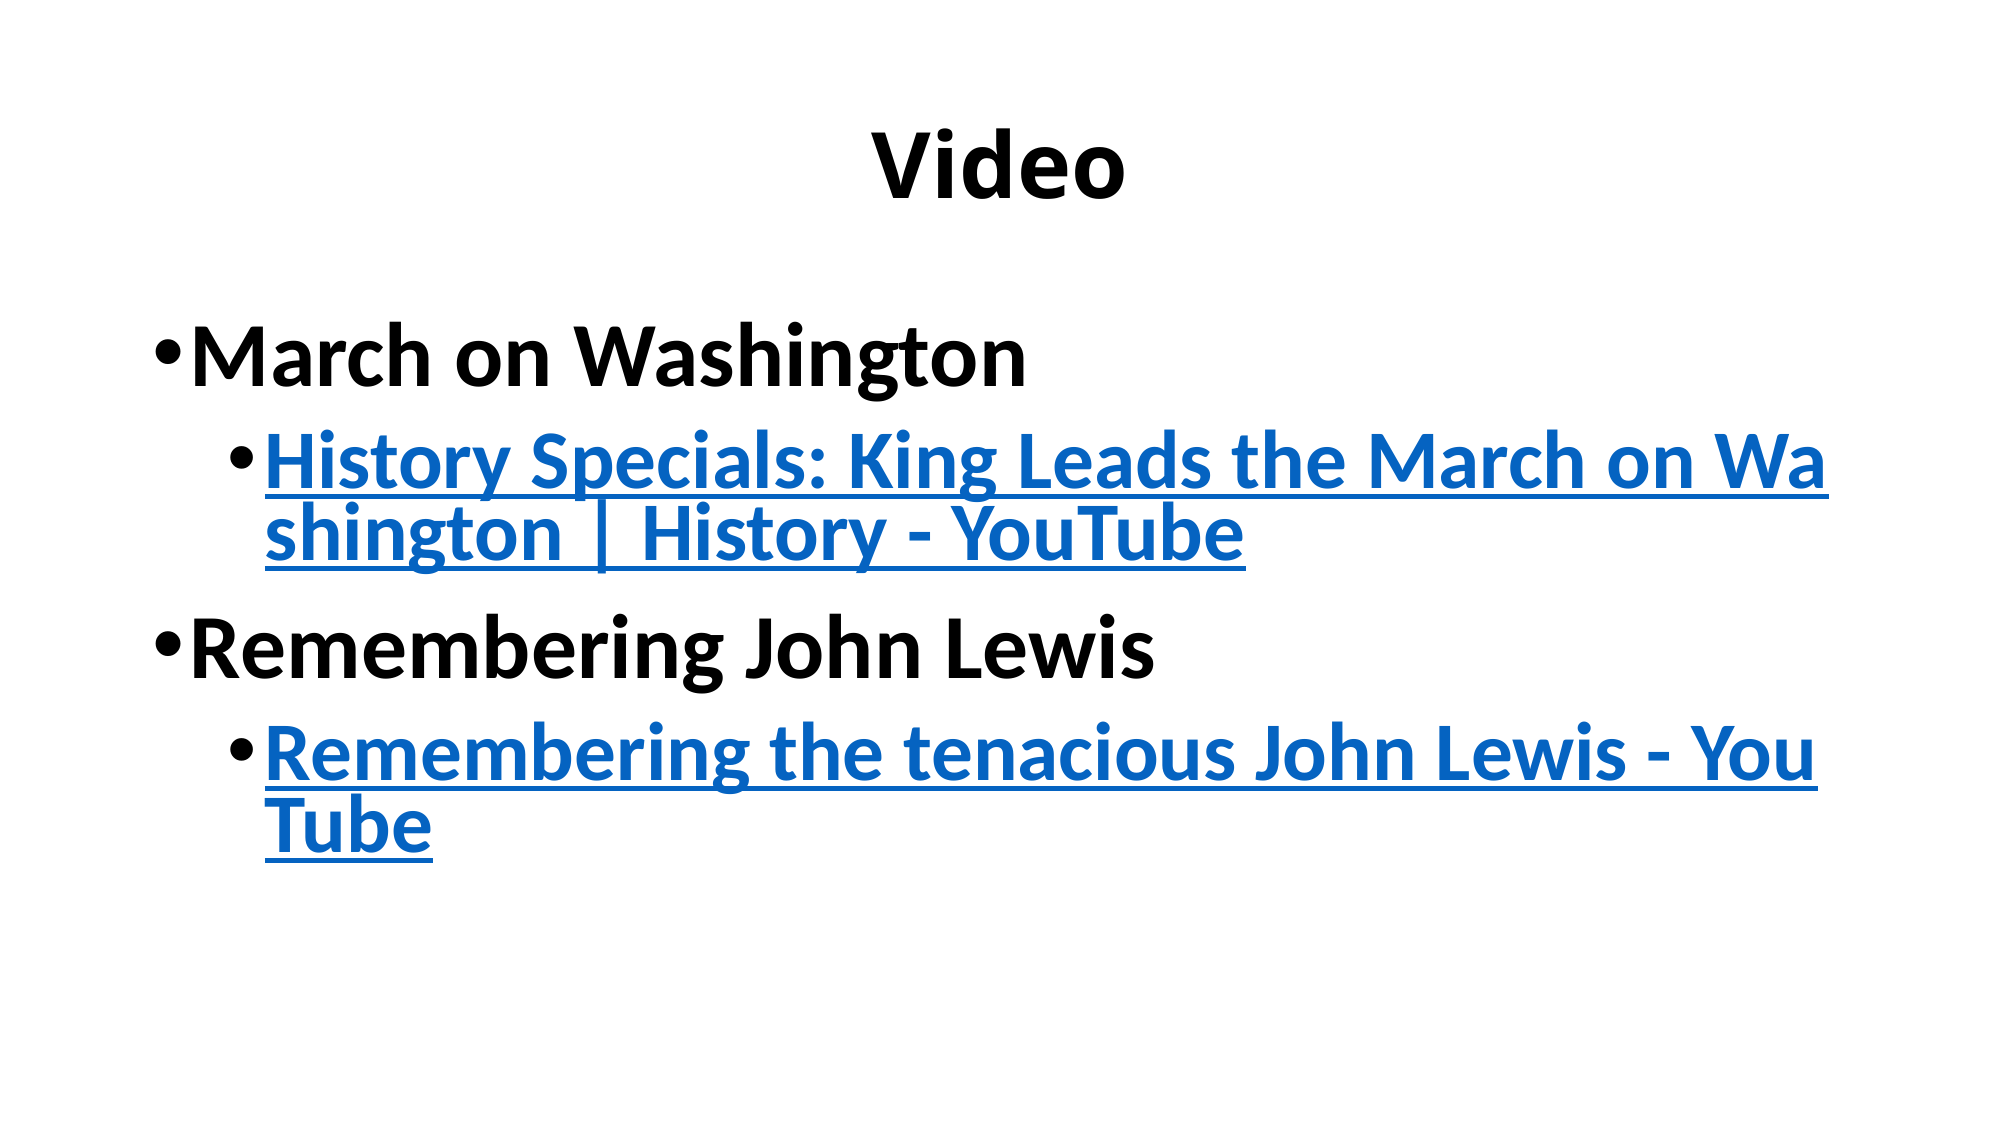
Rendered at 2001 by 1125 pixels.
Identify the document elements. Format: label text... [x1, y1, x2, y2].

title Video [137, 59, 1863, 278]
list March on Washington History Specials: King Leads the March on Washington | History - YouTube Remembering John Lewis Remembering the tenacious John Lewis - YouTube [137, 299, 1863, 1014]
